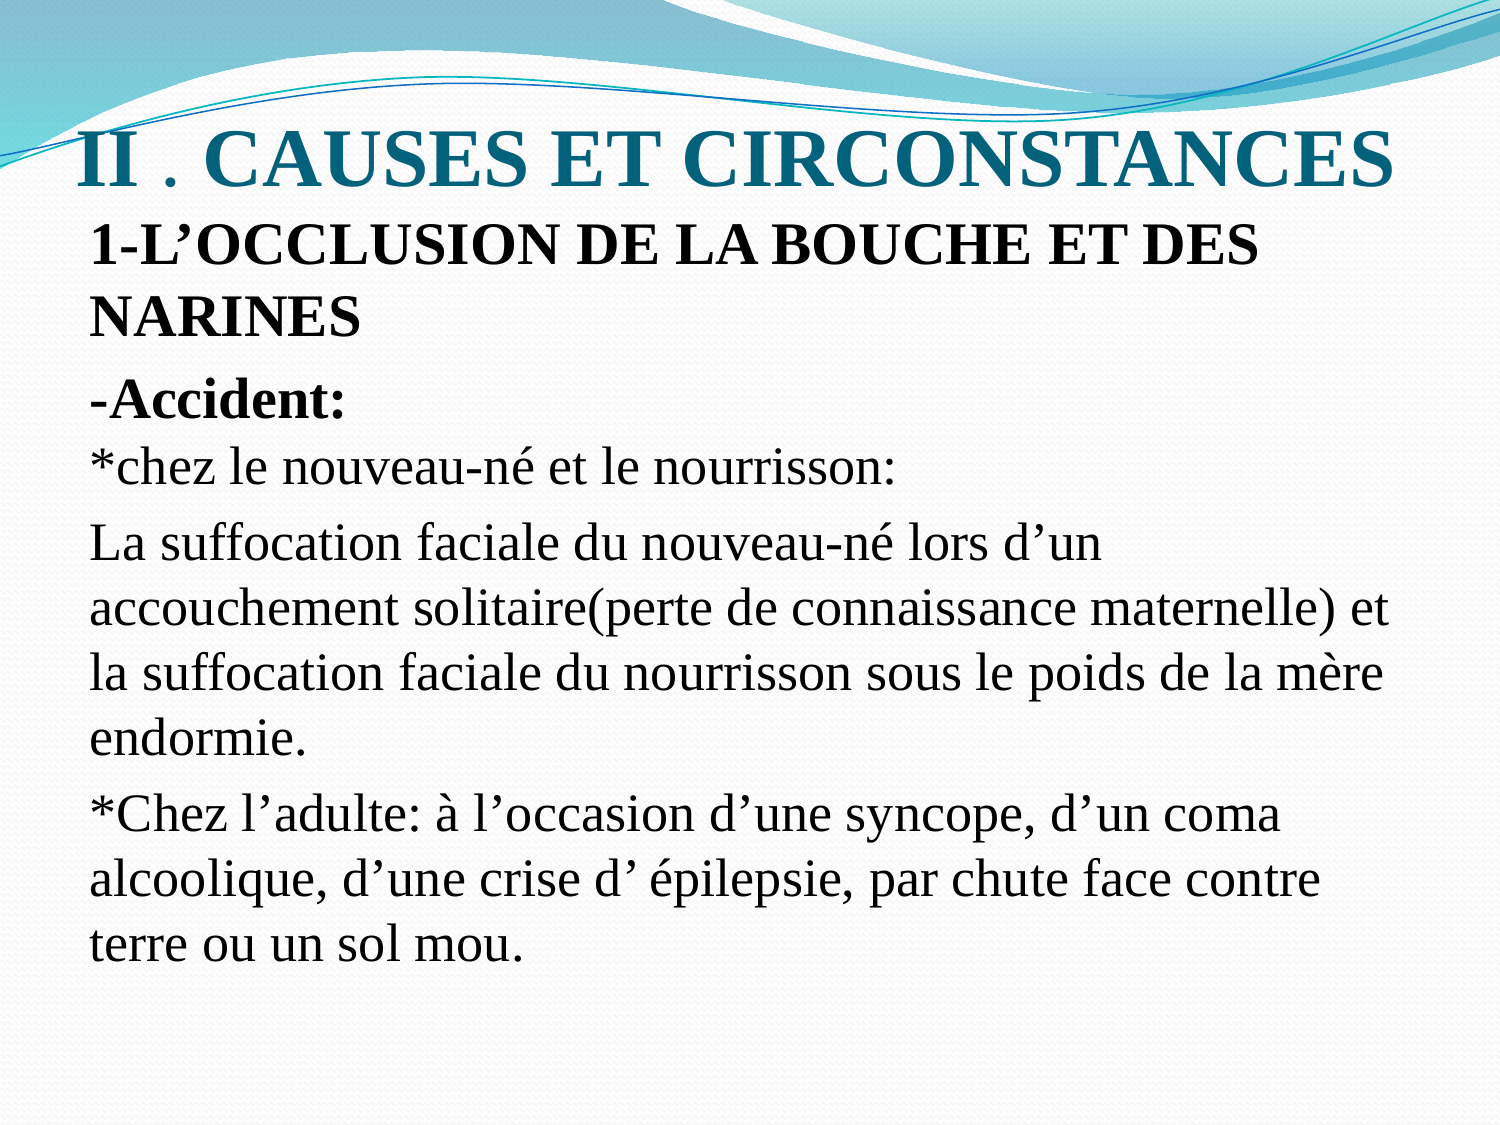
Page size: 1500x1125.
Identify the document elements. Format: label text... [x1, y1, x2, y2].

list 1-L’OCCLUSION DE LA BOUCHE ET DES NARINES -Accident: *chez le nouveau-né et le nourrisson: La suffocation faciale du nouveau-né lors d’un accouchement solitaire(perte de connaissance maternelle) et la suffocation faciale du nourrisson sous le poids de la mère endormie. *Chez l’adulte: à l’occasion d’une syncope, d’un coma alcoolique, d’une crise d’ épilepsie, par chute face contre terre ou un sol mou. [75, 196, 1425, 1005]
title II . CAUSES ET CIRCONSTANCES [75, 115, 1425, 196]
